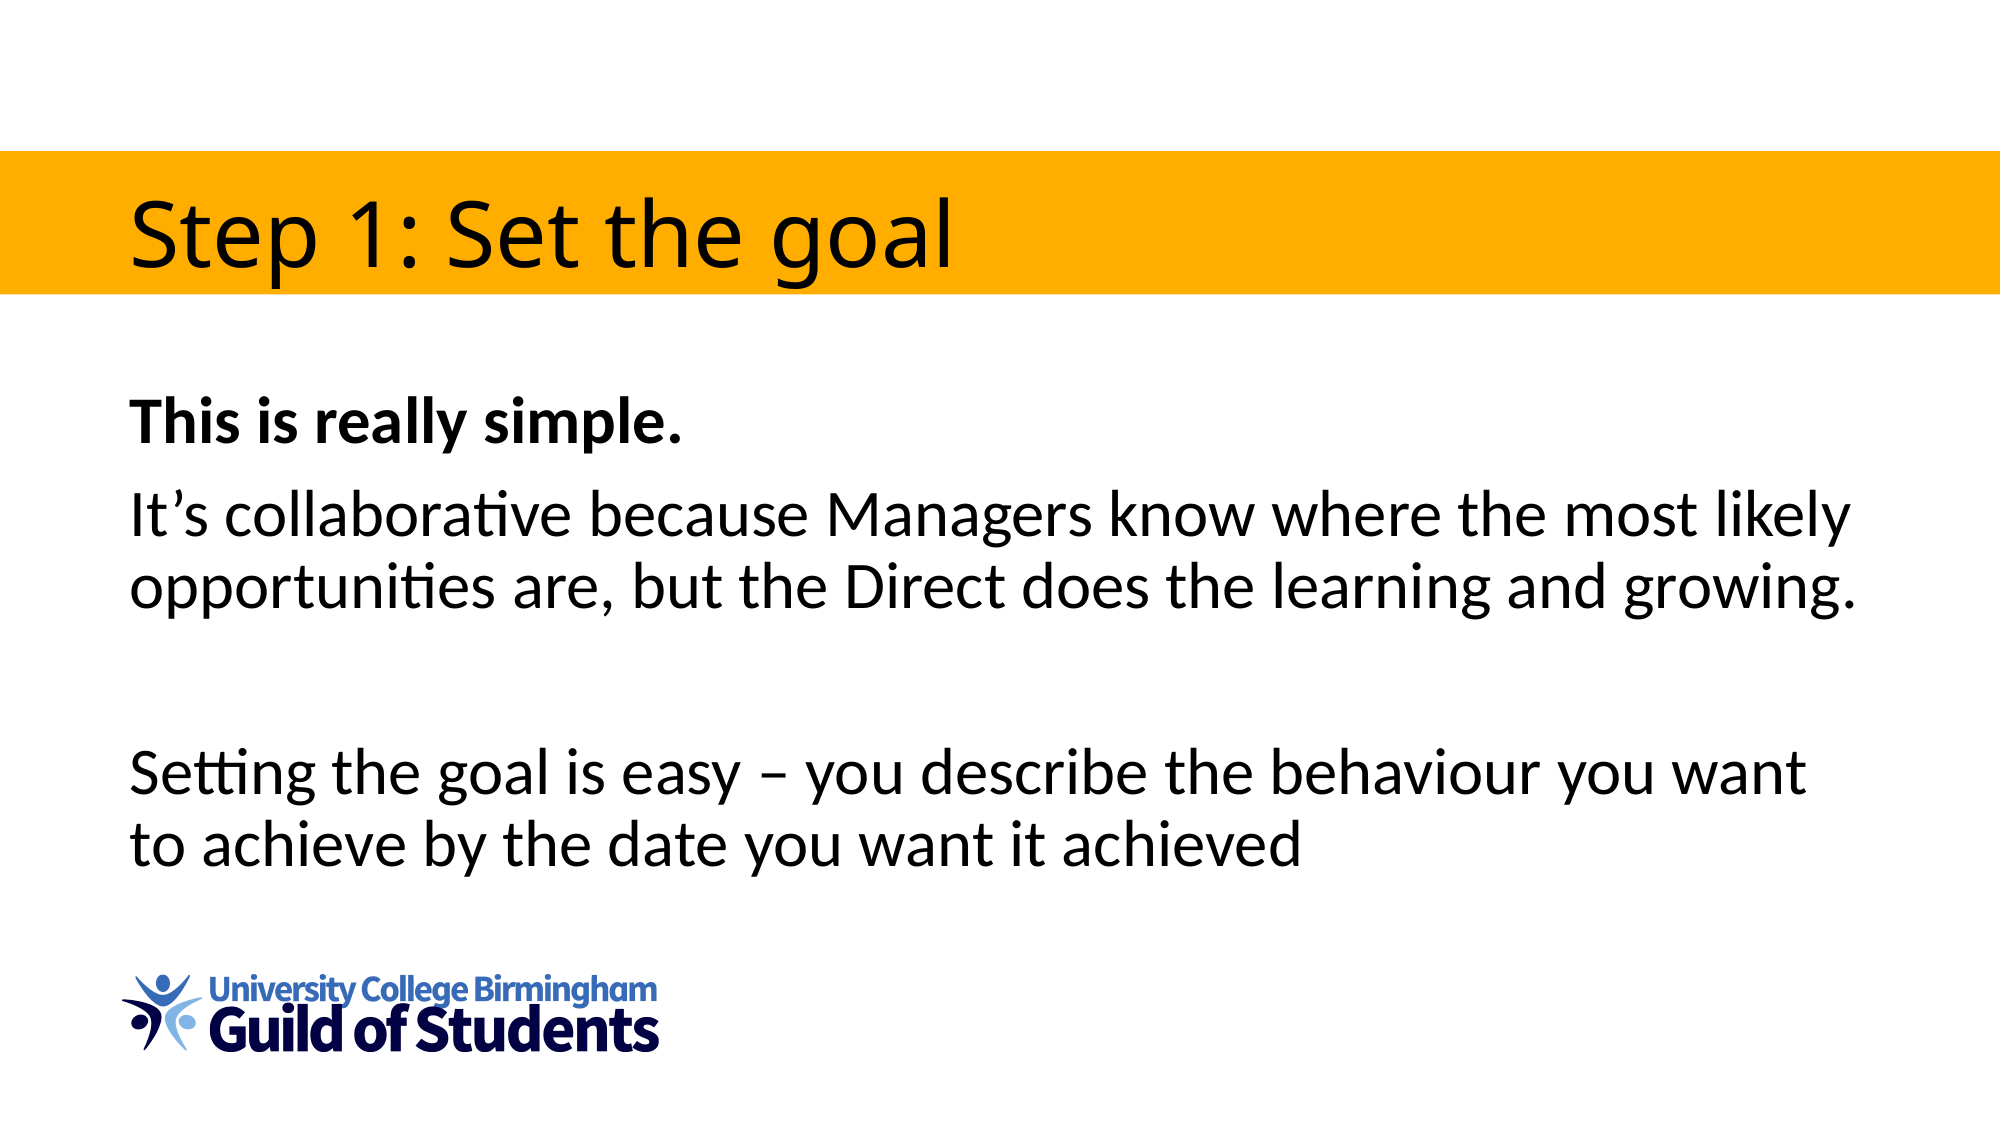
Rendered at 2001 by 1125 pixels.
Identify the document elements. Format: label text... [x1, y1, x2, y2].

title Step 1: Set the goal [114, 126, 1893, 295]
picture [114, 968, 666, 1058]
text_box [0, 150, 114, 295]
text_box [1893, 150, 2000, 295]
subtitle This is really simple. It’s collaborative because Managers know where the most likely opportunities are, but the Direct does the learning and growing. Setting the goal is easy – you describe the behaviour you want to achieve by the date you want it achieved [114, 378, 1893, 947]
